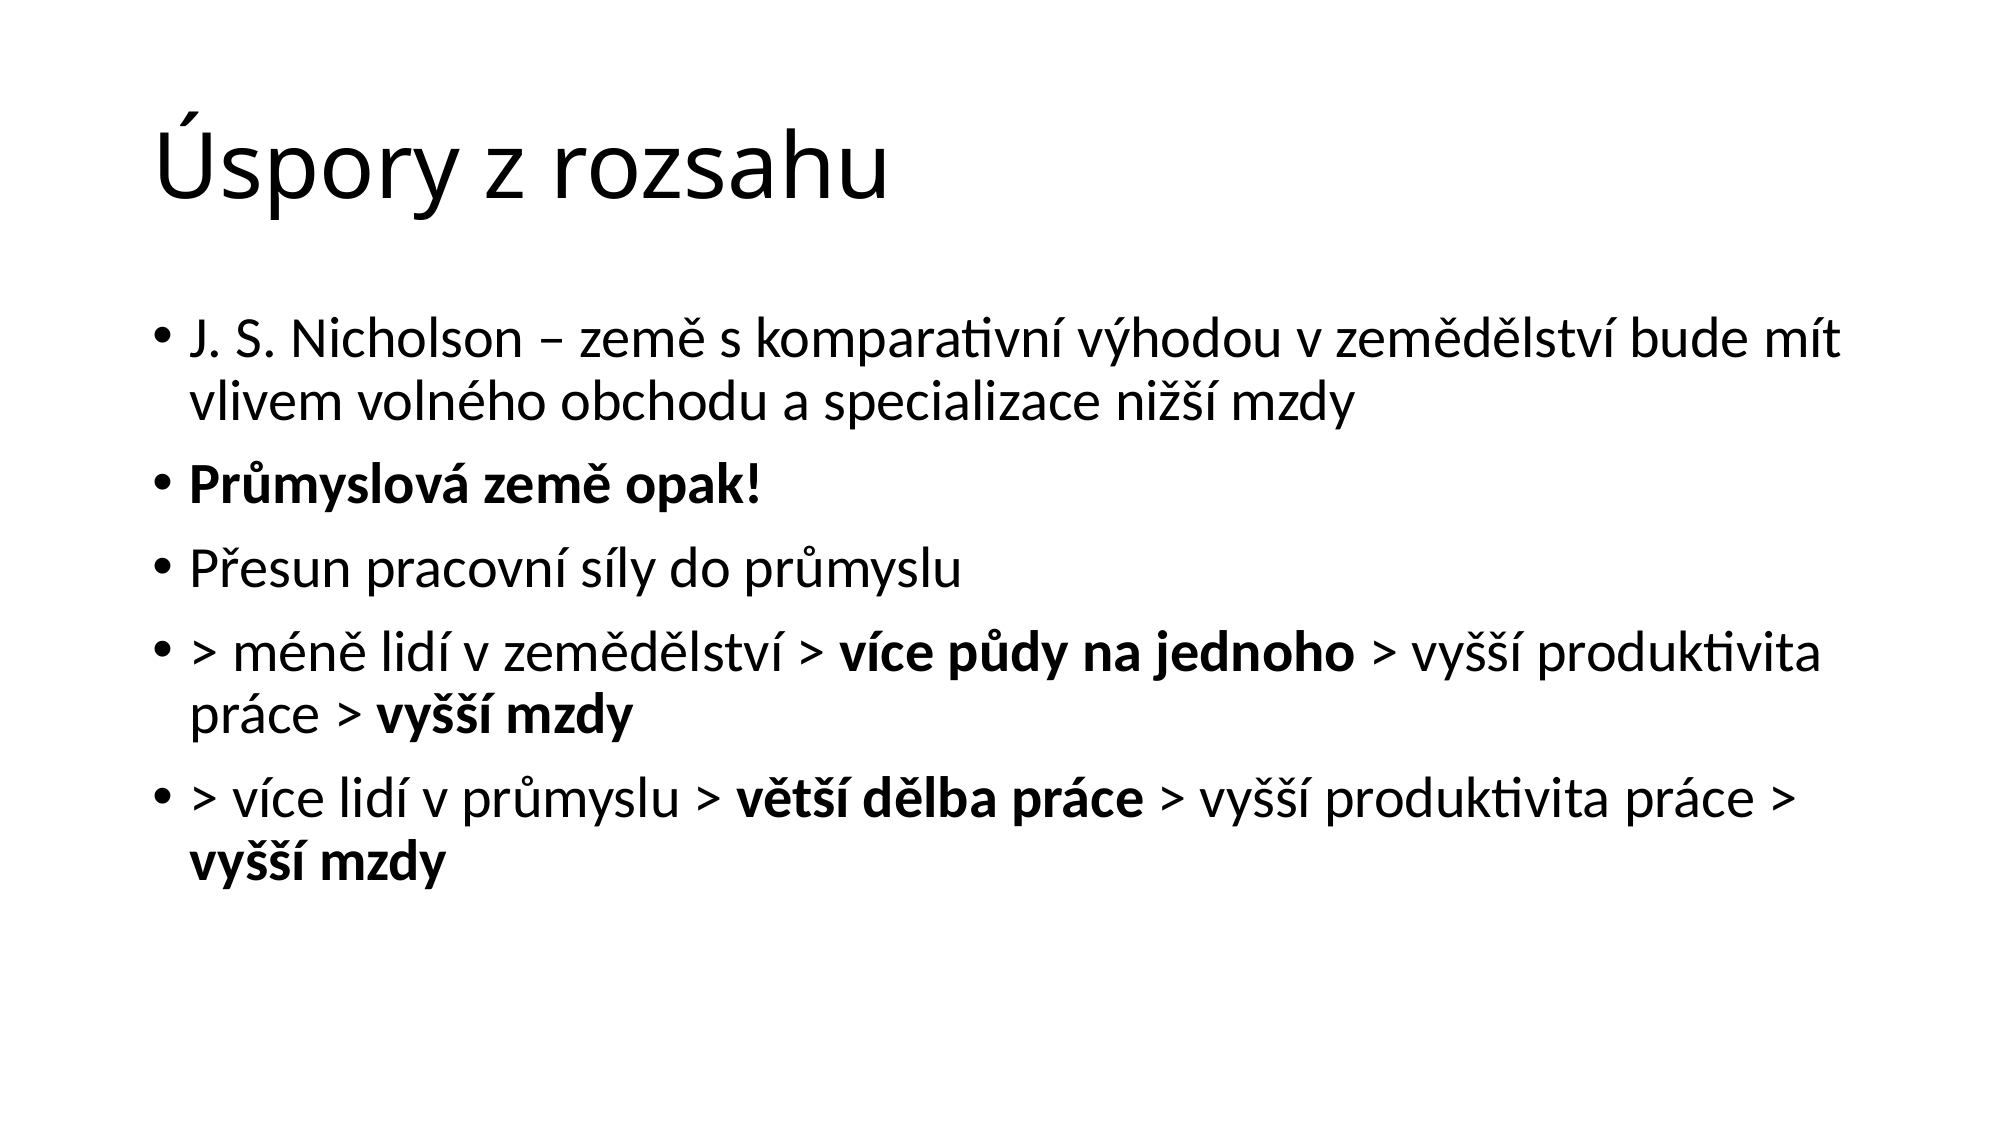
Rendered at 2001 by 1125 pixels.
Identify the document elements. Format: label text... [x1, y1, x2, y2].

title Úspory z rozsahu [137, 59, 1863, 278]
list J. S. Nicholson – země s komparativní výhodou v zemědělství bude mít vlivem volného obchodu a specializace nižší mzdy Průmyslová země opak! Přesun pracovní síly do průmyslu > méně lidí v zemědělství > více půdy na jednoho > vyšší produktivita práce > vyšší mzdy > více lidí v průmyslu > větší dělba práce > vyšší produktivita práce > vyšší mzdy [137, 299, 1863, 1014]
